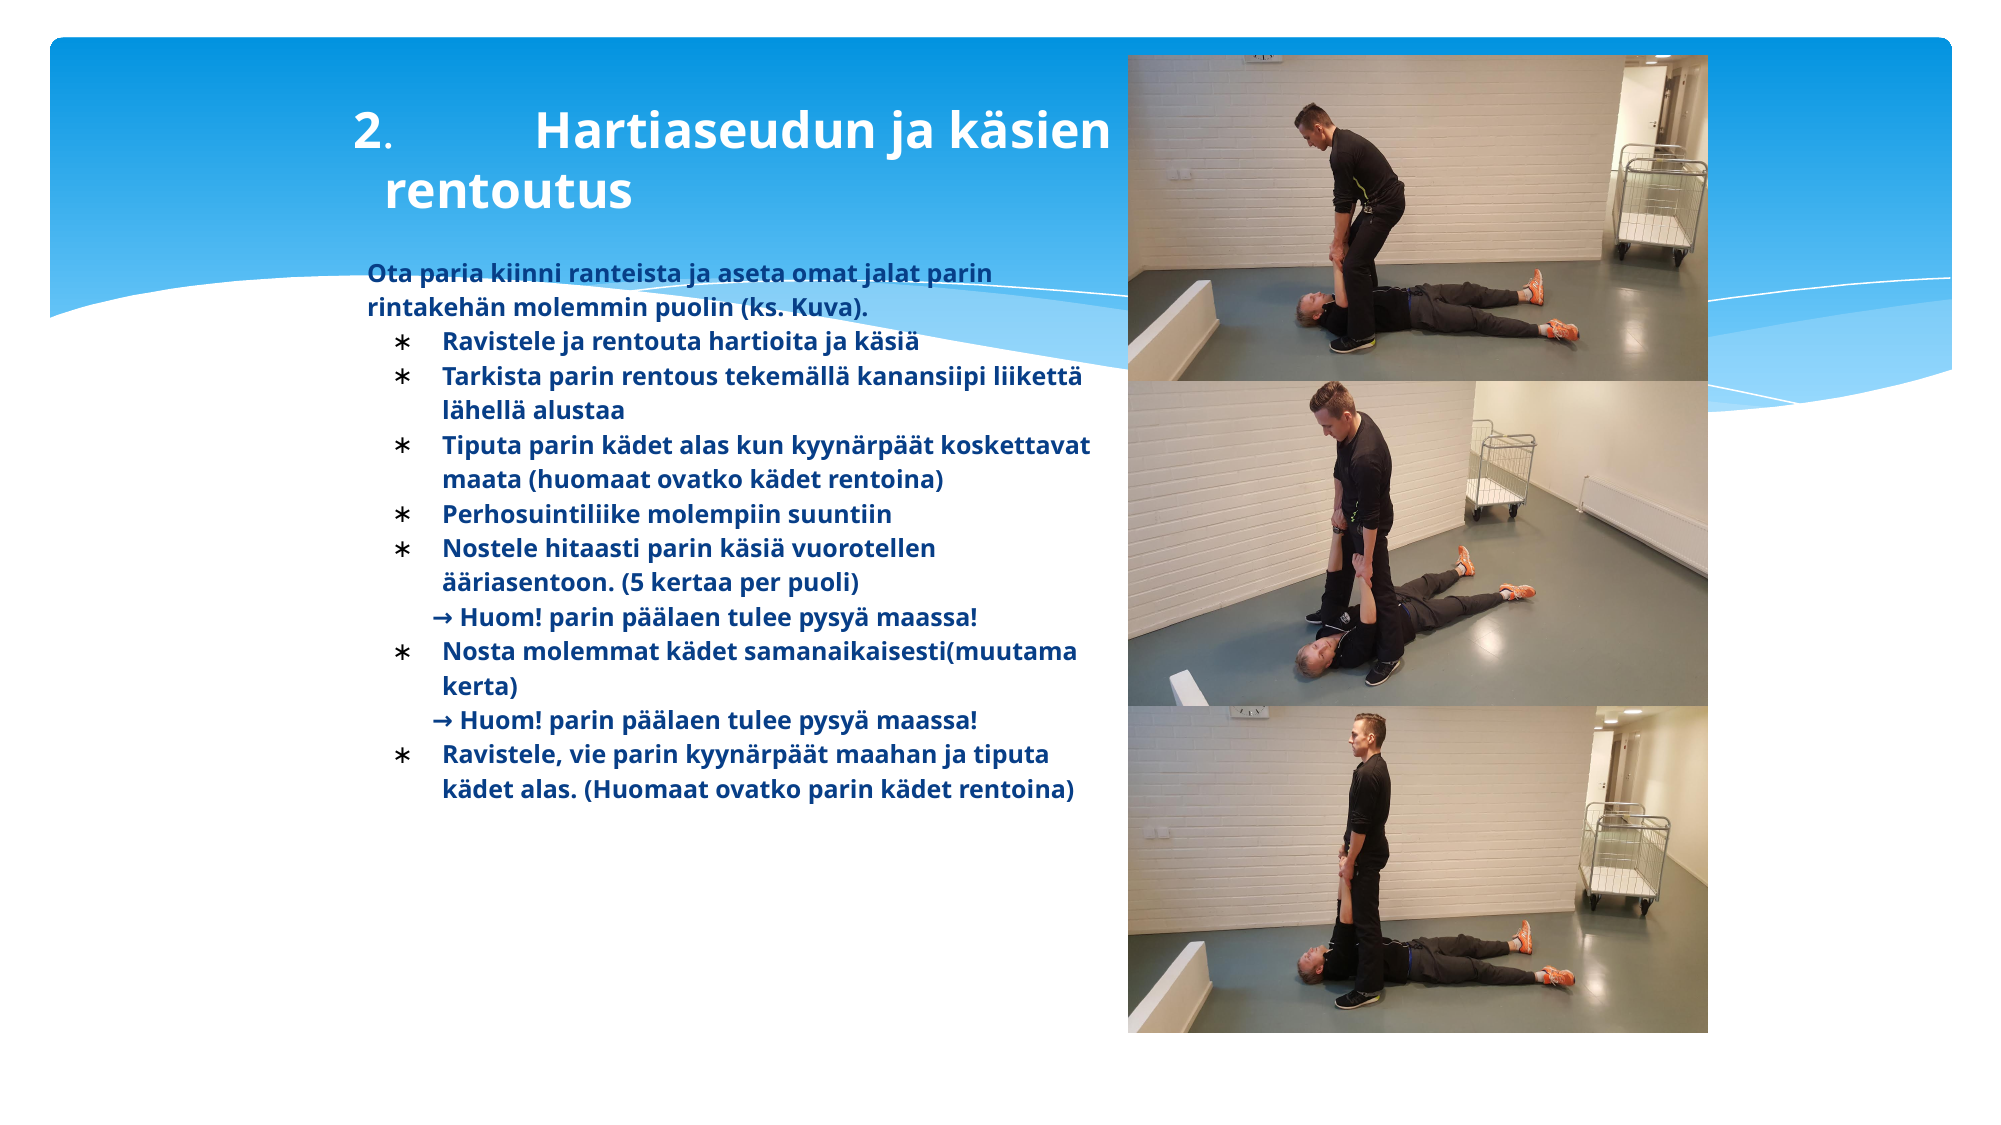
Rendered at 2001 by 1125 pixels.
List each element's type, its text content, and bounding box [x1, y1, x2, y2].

picture [1127, 56, 1708, 1033]
title 2. Hartiaseudun ja käsien rentoutus [324, 55, 1125, 261]
list Ota paria kiinni ranteista ja aseta omat jalat parin rintakehän molemmin puolin (ks. Kuva). Ravistele ja rentouta hartioita ja käsiä Tarkista parin rentous tekemällä kanansiipi liikettä lähellä alustaa Tiputa parin kädet alas kun kyynärpäät koskettavat maata (huomaat ovatko kädet rentoina) Perhosuintiliike molempiin suuntiin Nostele hitaasti parin käsiä vuorotellen ääriasentoon. (5 kertaa per puoli) → Huom! parin päälaen tulee pysyä maassa! Nosta molemmat kädet samanaikaisesti(muutama kerta) → Huom! parin päälaen tulee pysyä maassa! Ravistele, vie parin kyynärpäät maahan ja tiputa kädet alas. (Huomaat ovatko parin kädet rentoina) [352, 261, 1121, 1036]
